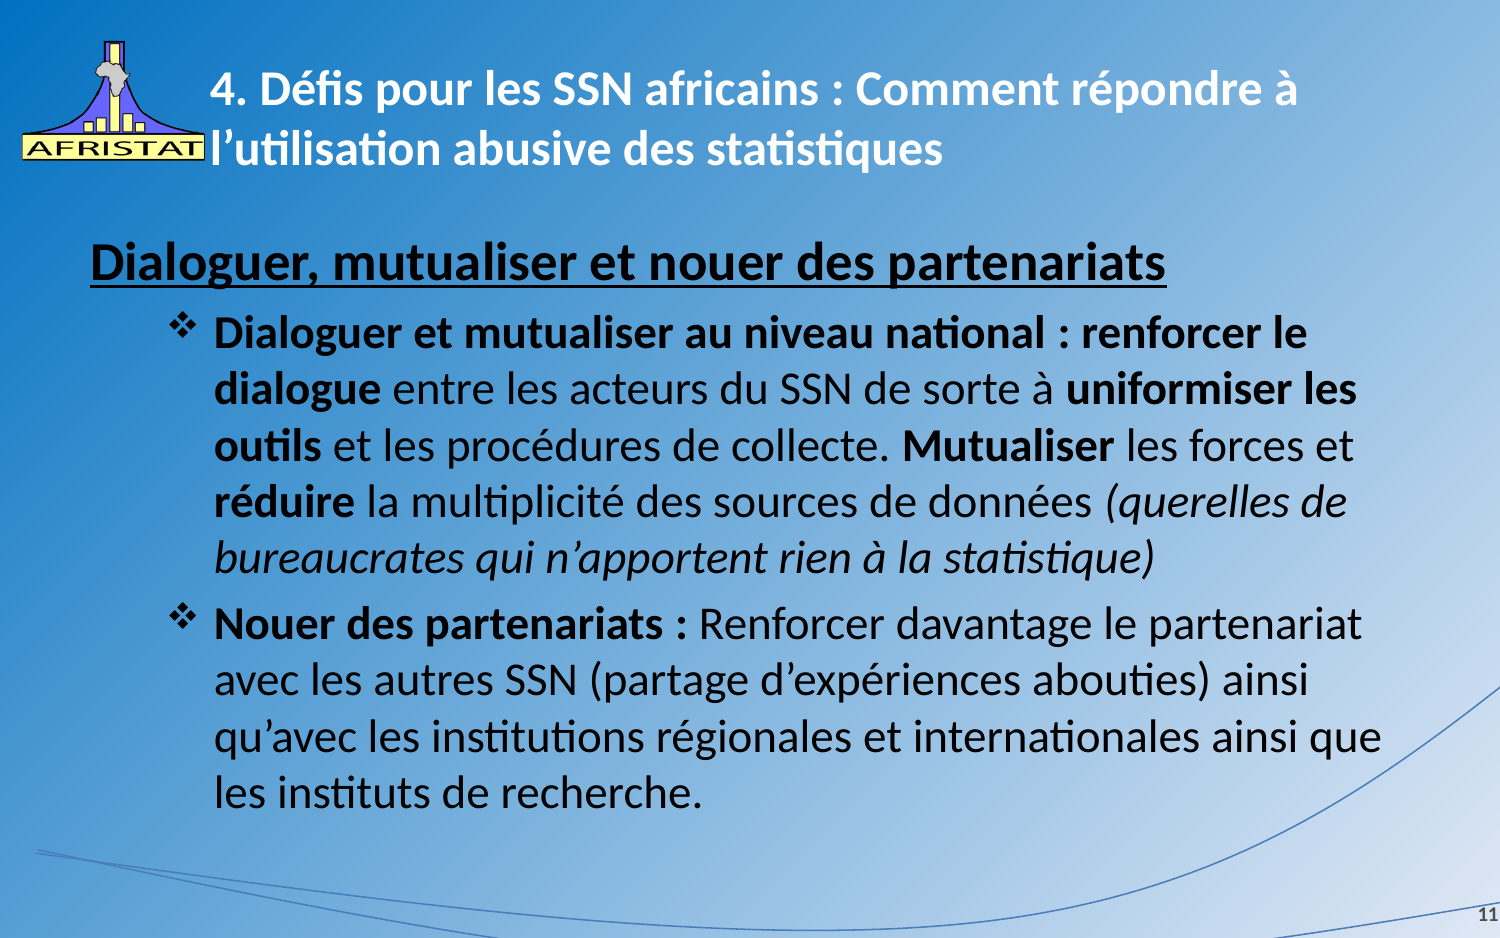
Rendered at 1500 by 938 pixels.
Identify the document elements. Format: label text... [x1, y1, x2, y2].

title 4. Défis pour les SSN africains : Comment répondre à l’utilisation abusive des statistiques [194, 37, 1448, 194]
list Dialoguer, mutualiser et nouer des partenariats Dialoguer et mutualiser au niveau national : renforcer le dialogue entre les acteurs du SSN de sorte à uniformiser les outils et les procédures de collecte. Mutualiser les forces et réduire la multiplicité des sources de données (querelles de bureaucrates qui n’apportent rien à la statistique) Nouer des partenariats : Renforcer davantage le partenariat avec les autres SSN (partage d’expériences abouties) ainsi qu’avec les institutions régionales et internationales ainsi que les instituts de recherche. [74, 218, 1426, 838]
slide_number 11 [1364, 887, 1500, 938]
picture [17, 36, 209, 164]
